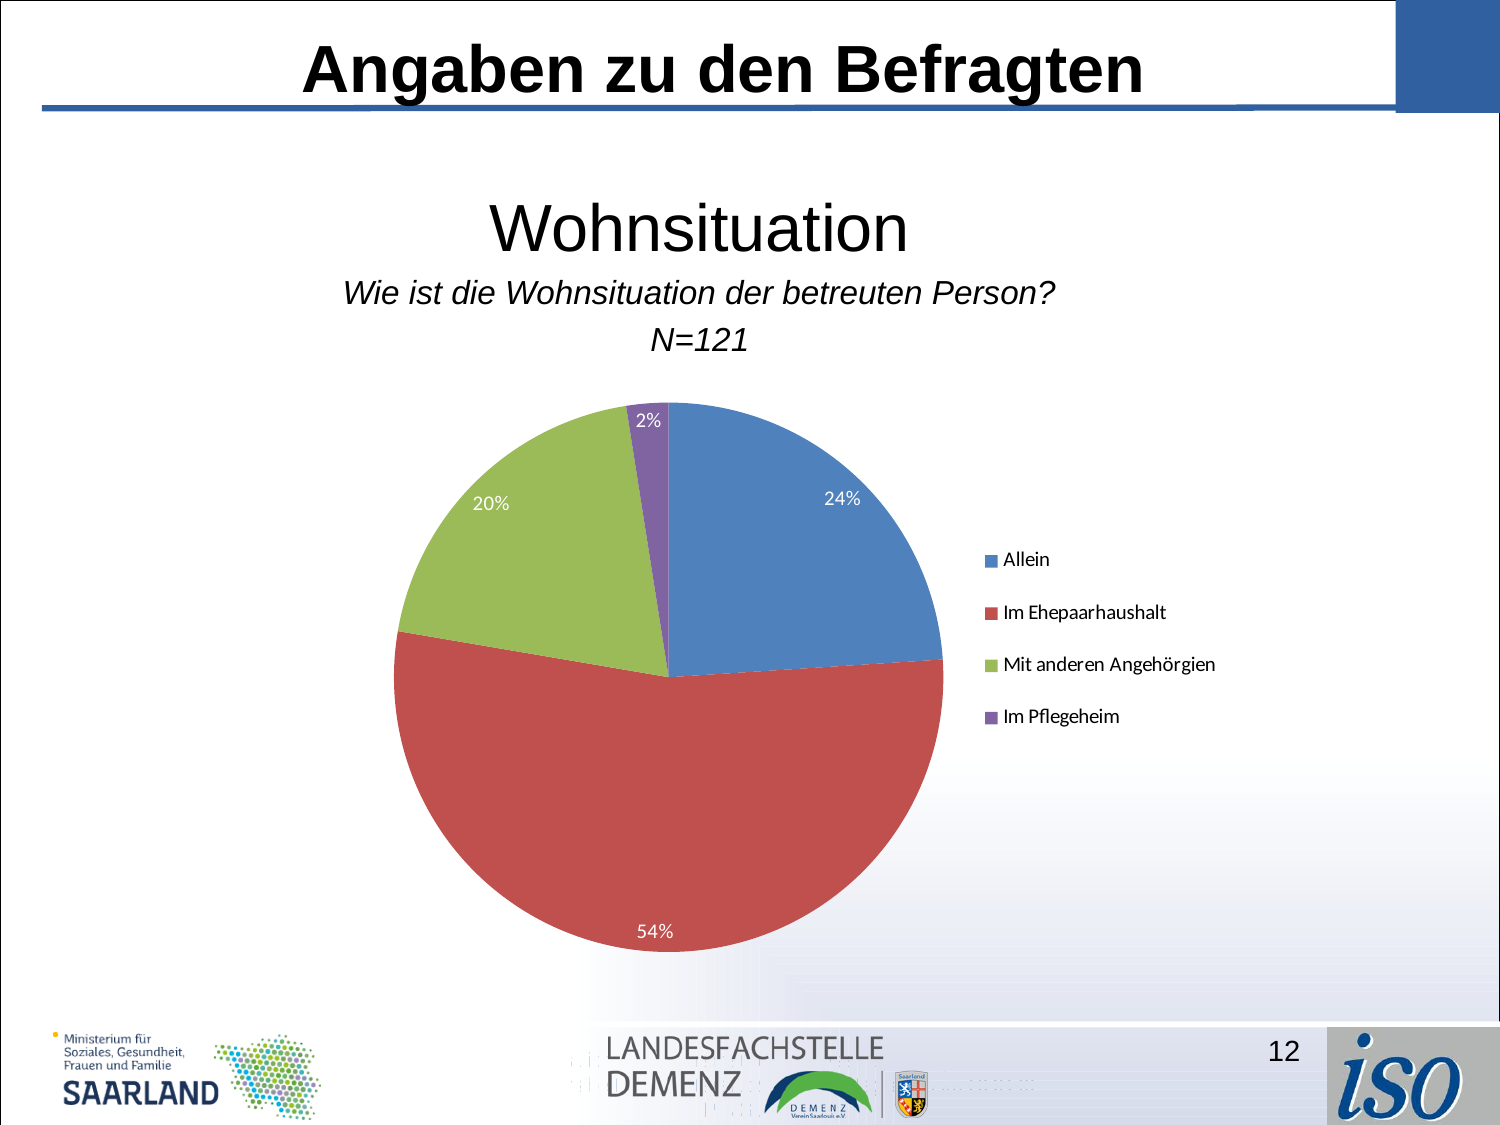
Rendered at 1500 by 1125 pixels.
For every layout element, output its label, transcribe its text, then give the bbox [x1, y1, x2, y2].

title Angaben zu den Befragten [100, 0, 1347, 160]
picture [608, 1036, 928, 1118]
chart [288, 361, 1306, 965]
picture [1327, 1027, 1500, 1125]
list Wohnsituation Wie ist die Wohnsituation der betreuten Person? N=121 [76, 177, 1323, 920]
slide_number 12 [991, 1024, 1316, 1103]
picture [53, 1032, 321, 1120]
